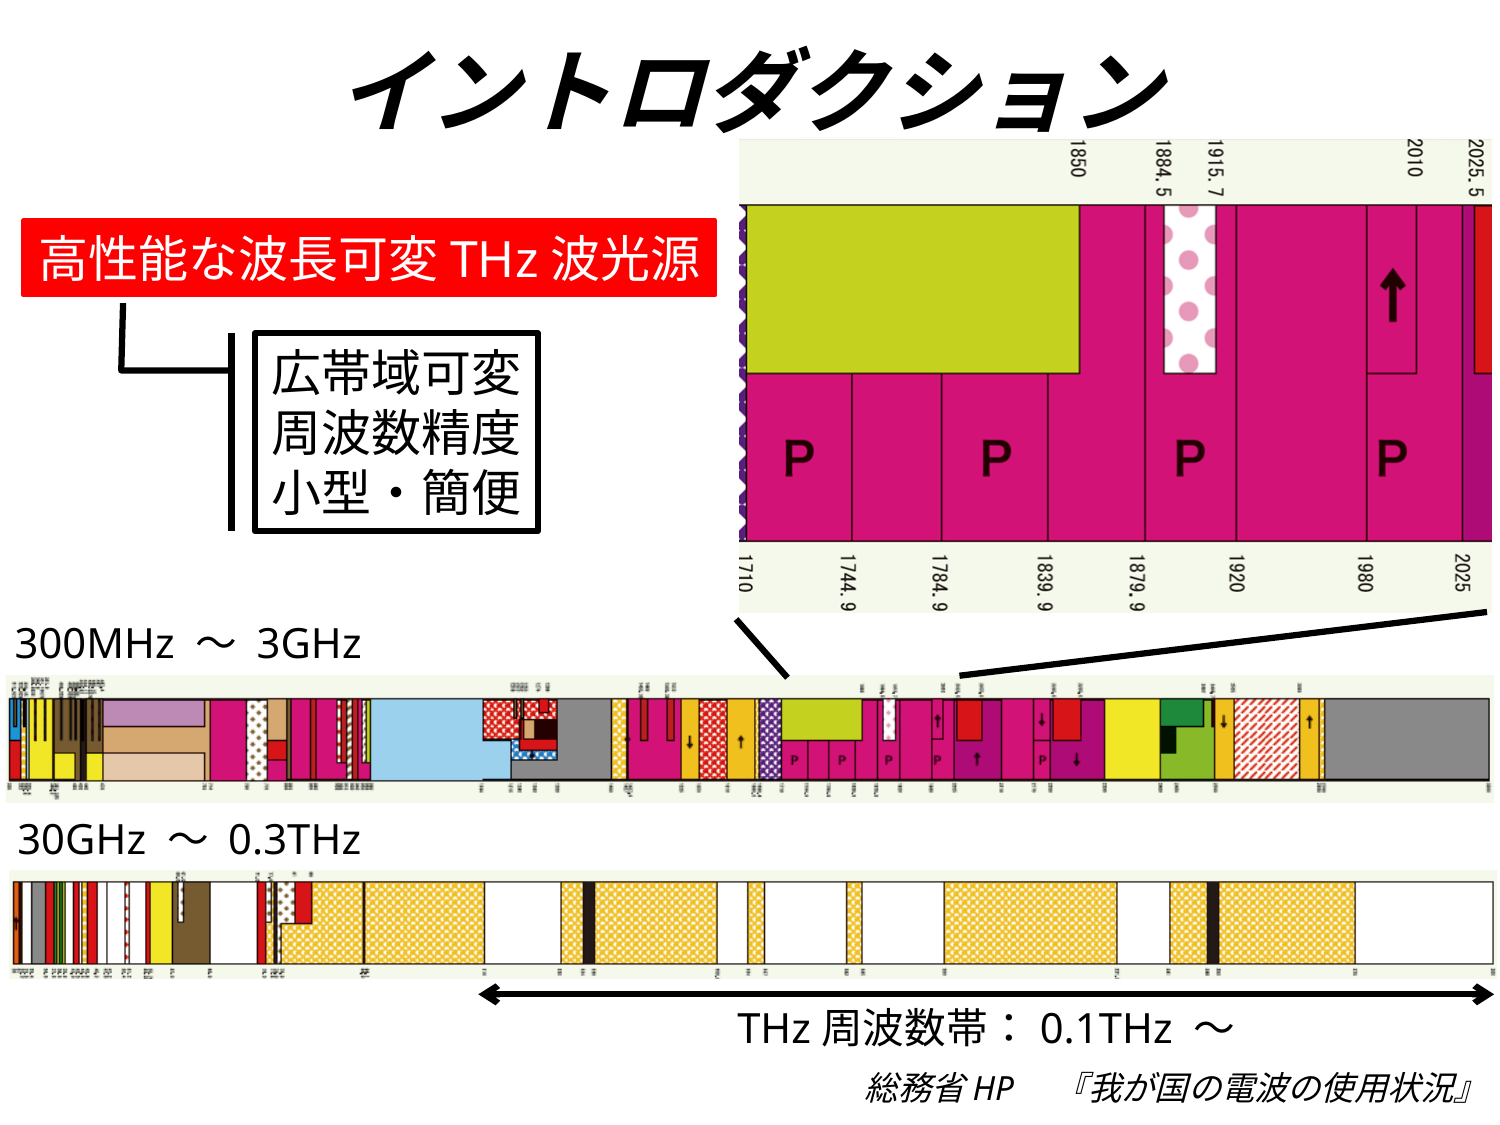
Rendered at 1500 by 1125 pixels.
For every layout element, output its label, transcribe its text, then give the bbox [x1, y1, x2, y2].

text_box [737, 139, 1493, 676]
title イントロダクション [75, 0, 1425, 135]
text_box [6, 139, 737, 613]
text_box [5, 620, 1498, 1116]
